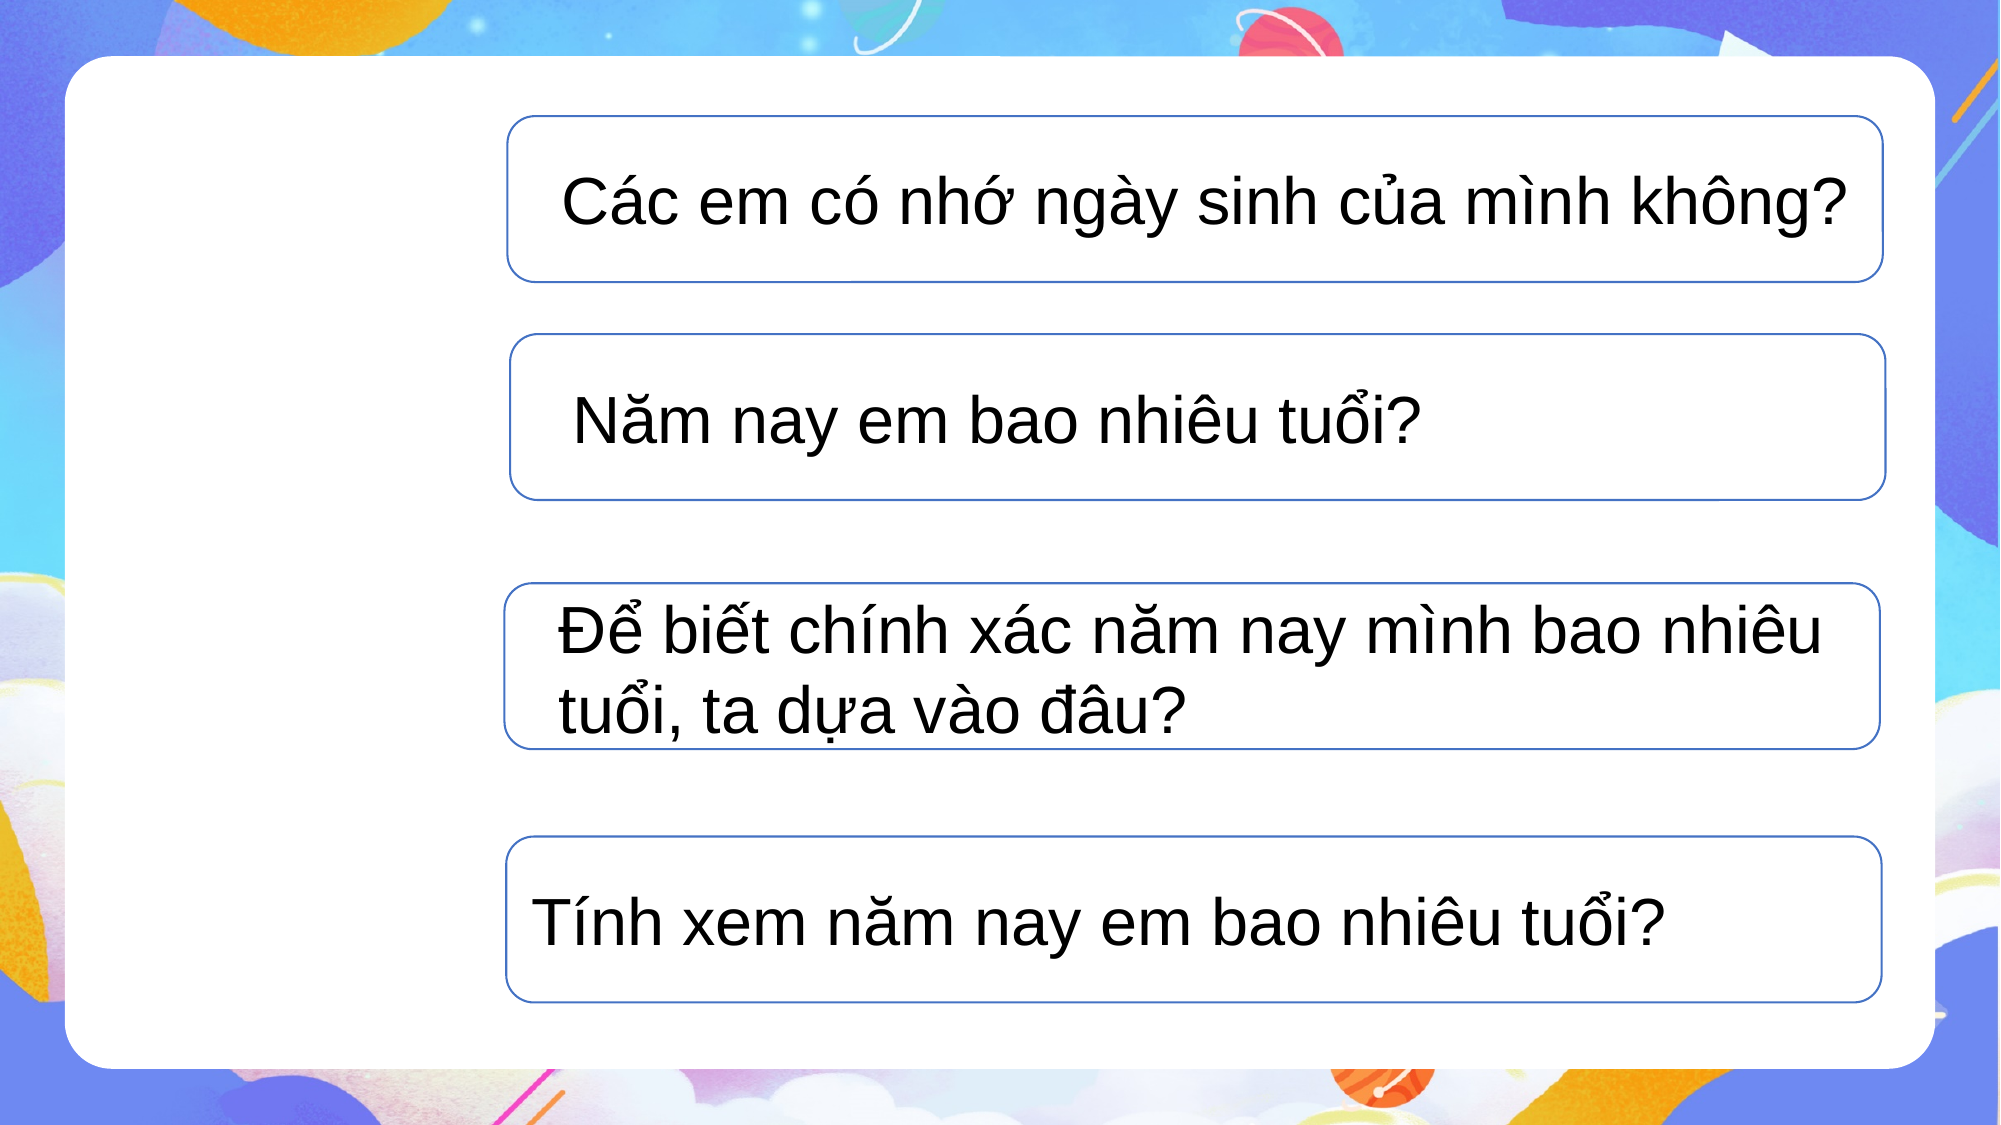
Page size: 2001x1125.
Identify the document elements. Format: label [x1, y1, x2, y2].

text_box [507, 116, 1883, 283]
text_box [506, 836, 1882, 1003]
text_box [510, 334, 1886, 500]
picture [0, 0, 2000, 1125]
text_box [504, 579, 1880, 757]
